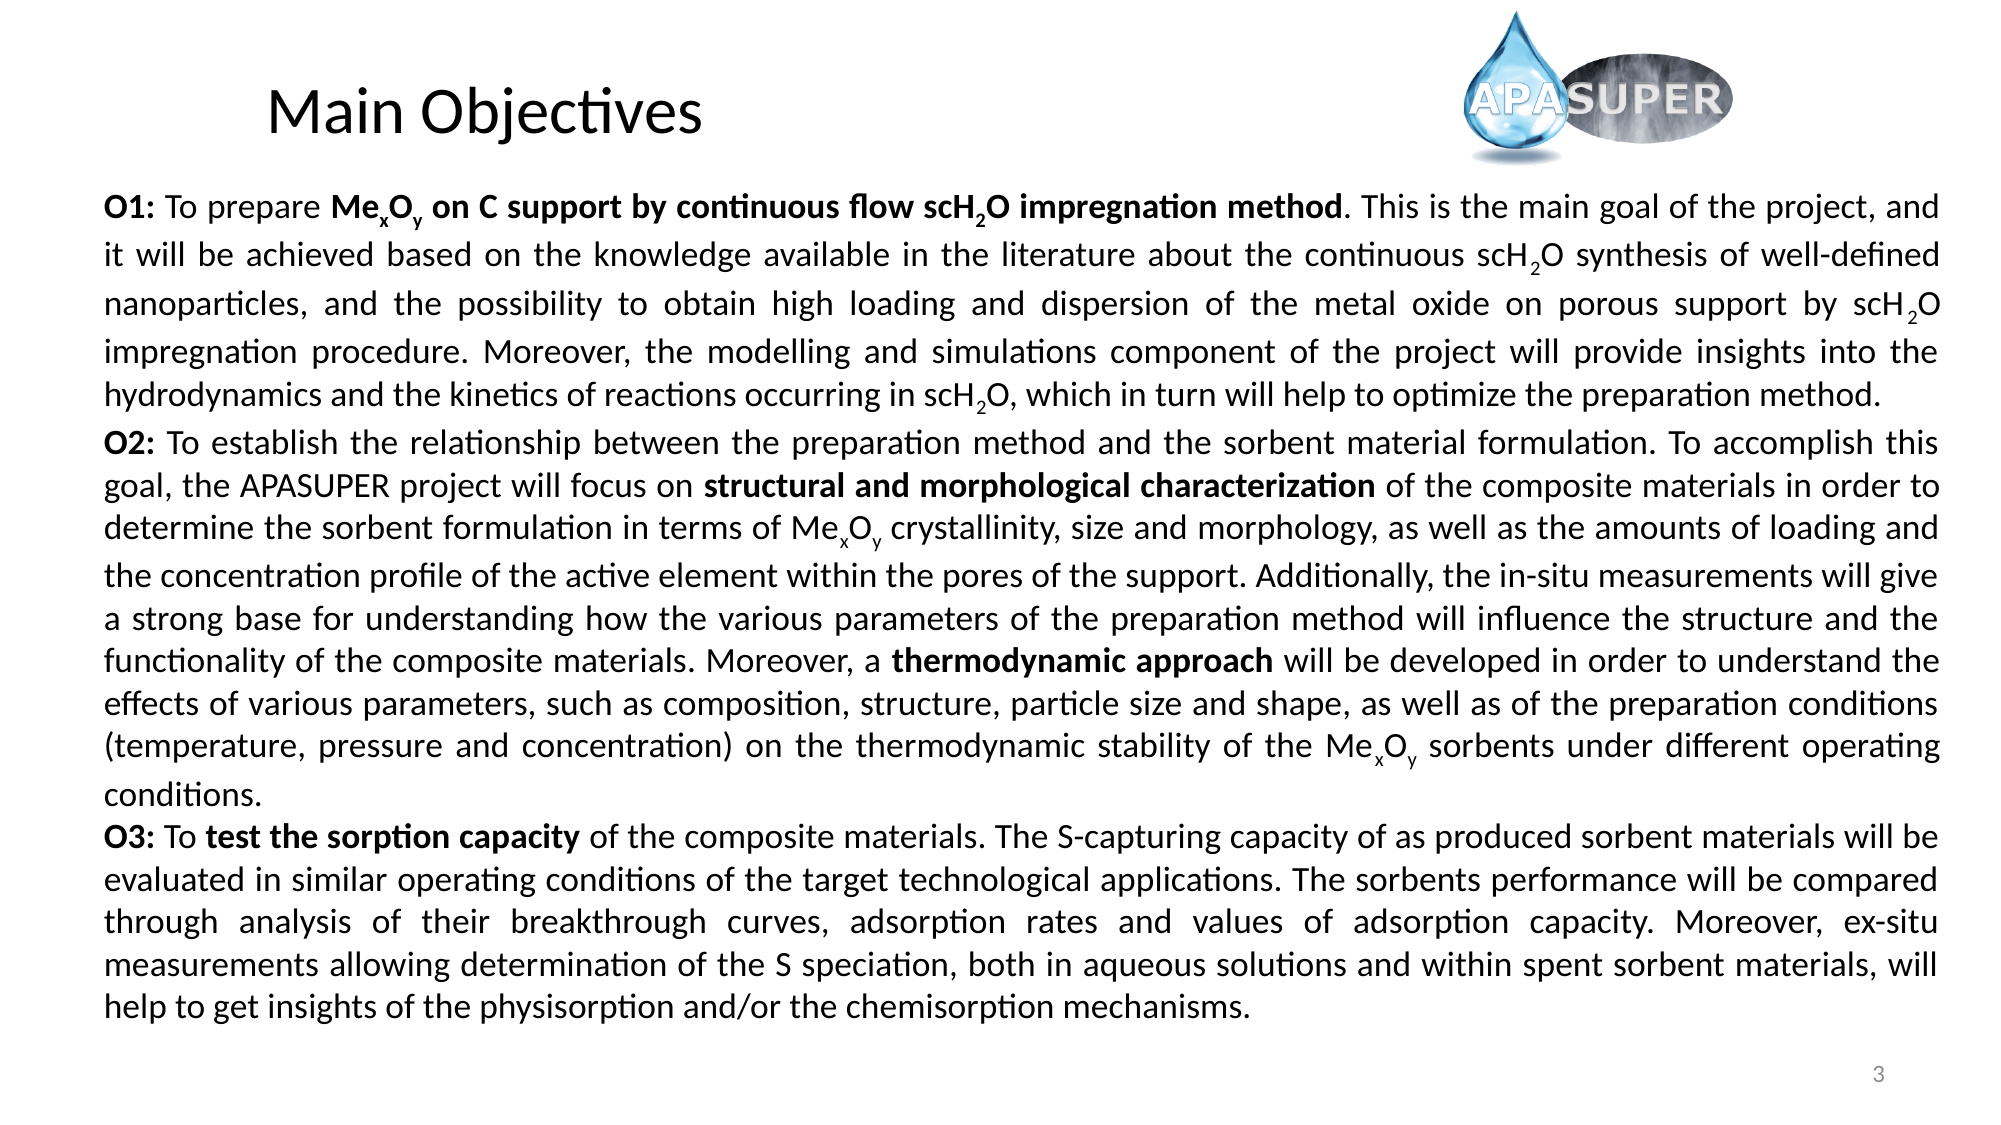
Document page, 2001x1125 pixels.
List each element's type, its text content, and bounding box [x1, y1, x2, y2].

title Main Objectives [251, 38, 1439, 175]
slide_number 3 [1433, 1042, 1900, 1103]
picture [1440, 6, 1749, 168]
list O1: To prepare MexOy on C support by continuous flow scH2O impregnation method. This is the main goal of the project, and it will be achieved based on the knowledge available in the literature about the continuous scH2O synthesis of well-defined nanoparticles, and the possibility to obtain high loading and dispersion of the metal oxide on porous support by scH2O impregnation procedure. Moreover, the modelling and simulations component of the project will provide insights into the hydrodynamics and the kinetics of reactions occurring in scH2O, which in turn will help to optimize the preparation method. O2: To establish the relationship between the preparation method and the sorbent material formulation. To accomplish this goal, the APASUPER project will focus on structural and morphological characterization of the composite materials in order to determine the sorbent formulation in terms of MexOy crystallinity, size and morphology, as well as the amounts of loading and the concentration profile of the active element within the pores of the support. Additionally, the in-situ measurements will give a strong base for understanding how the various parameters of the preparation method will influence the structure and the functionality of the composite materials. Moreover, a thermodynamic approach will be developed in order to understand the effects of various parameters, such as composition, structure, particle size and shape, as well as of the preparation conditions (temperature, pressure and concentration) on the thermodynamic stability of the MexOy sorbents under different operating conditions. O3: To test the sorption capacity of the composite materials. The S-capturing capacity of as produced sorbent materials will be evaluated in similar operating conditions of the target technological applications. The sorbents performance will be compared through analysis of their breakthrough curves, adsorption rates and values of adsorption capacity. Moreover, ex-situ measurements allowing determination of the S speciation, both in aqueous solutions and within spent sorbent materials, will help to get insights of the physisorption and/or the chemisorption mechanisms. [43, 175, 1957, 1063]
